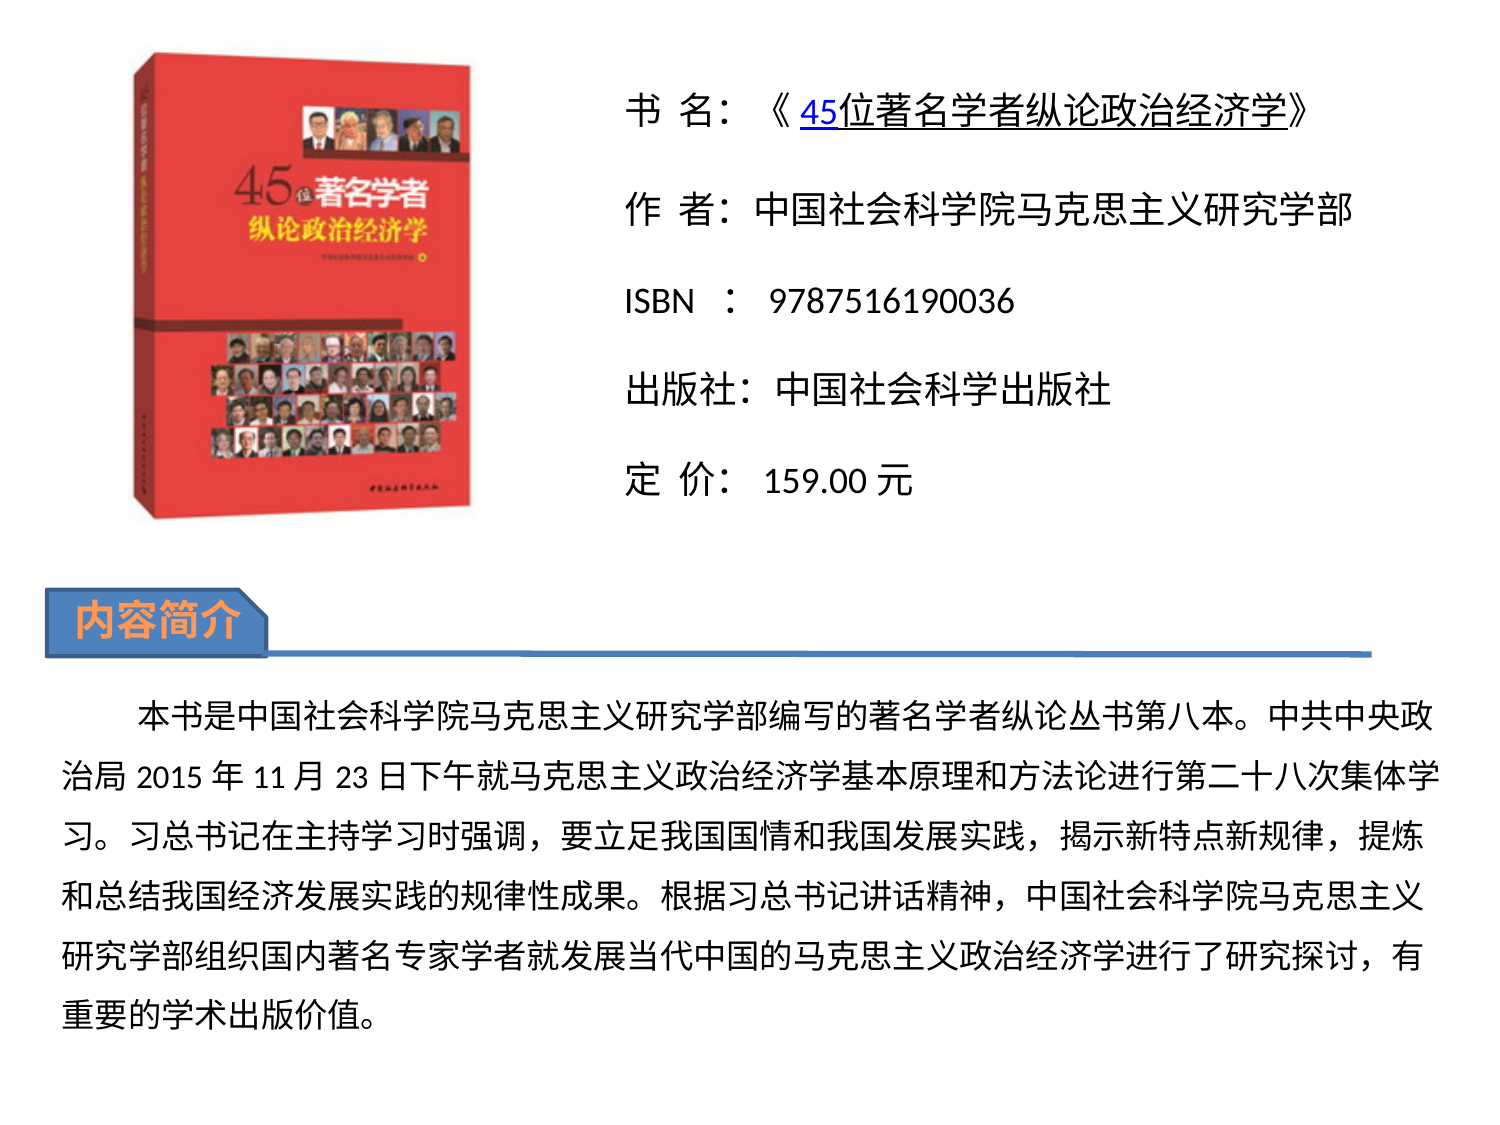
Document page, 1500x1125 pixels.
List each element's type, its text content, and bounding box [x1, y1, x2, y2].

text_box 书 名：《45位著名学者纵论政治经济学》 作 者：中国社会科学院马克思主义研究学部 ISBN ：9787516190036 出版社：中国社会科学出版社 定 价：159.00元 [609, 79, 1500, 509]
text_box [46, 585, 1372, 657]
text_box 本书是中国社会科学院马克思主义研究学部编写的著名学者纵论丛书第八本。中共中央政治局2015年11月23日下午就马克思主义政治经济学基本原理和方法论进行第二十八次集体学习。习总书记在主持学习时强调，要立足我国国情和我国发展实践，揭示新特点新规律，提炼和总结我国经济发展实践的规律性成果。根据习总书记讲话精神，中国社会科学院马克思主义研究学部组织国内著名专家学者就发展当代中国的马克思主义政治经济学进行了研究探讨，有重要的学术出版价值。 [46, 667, 1465, 1042]
picture [128, 46, 477, 522]
